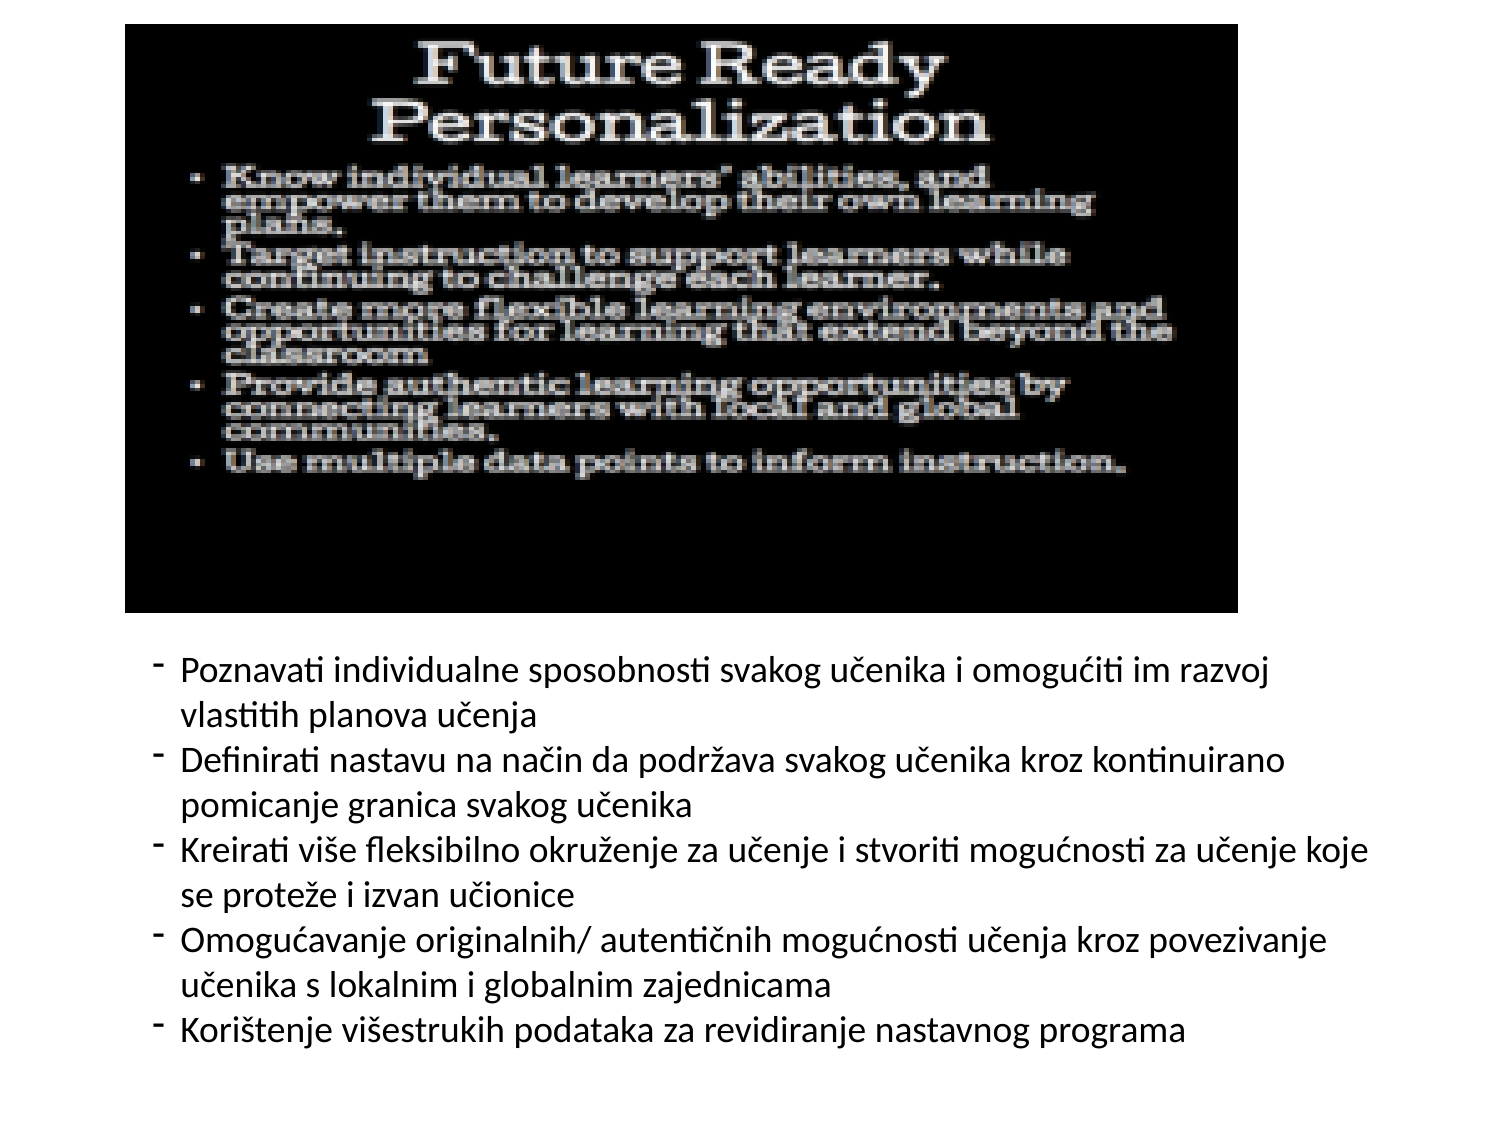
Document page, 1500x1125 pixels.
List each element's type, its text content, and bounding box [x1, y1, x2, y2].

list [124, 24, 1238, 613]
text_box Poznavati individualne sposobnosti svakog učenika i omogućiti im razvoj vlastitih planova učenja Definirati nastavu na način da podržava svakog učenika kroz kontinuirano pomicanje granica svakog učenika Kreirati više fleksibilno okruženje za učenje i stvoriti mogućnosti za učenje koje se proteže i izvan učionice Omogućavanje originalnih/ autentičnih mogućnosti učenja kroz povezivanje učenika s lokalnim i globalnim zajednicama Korištenje višestrukih podataka za revidiranje nastavnog programa [137, 637, 1388, 1103]
